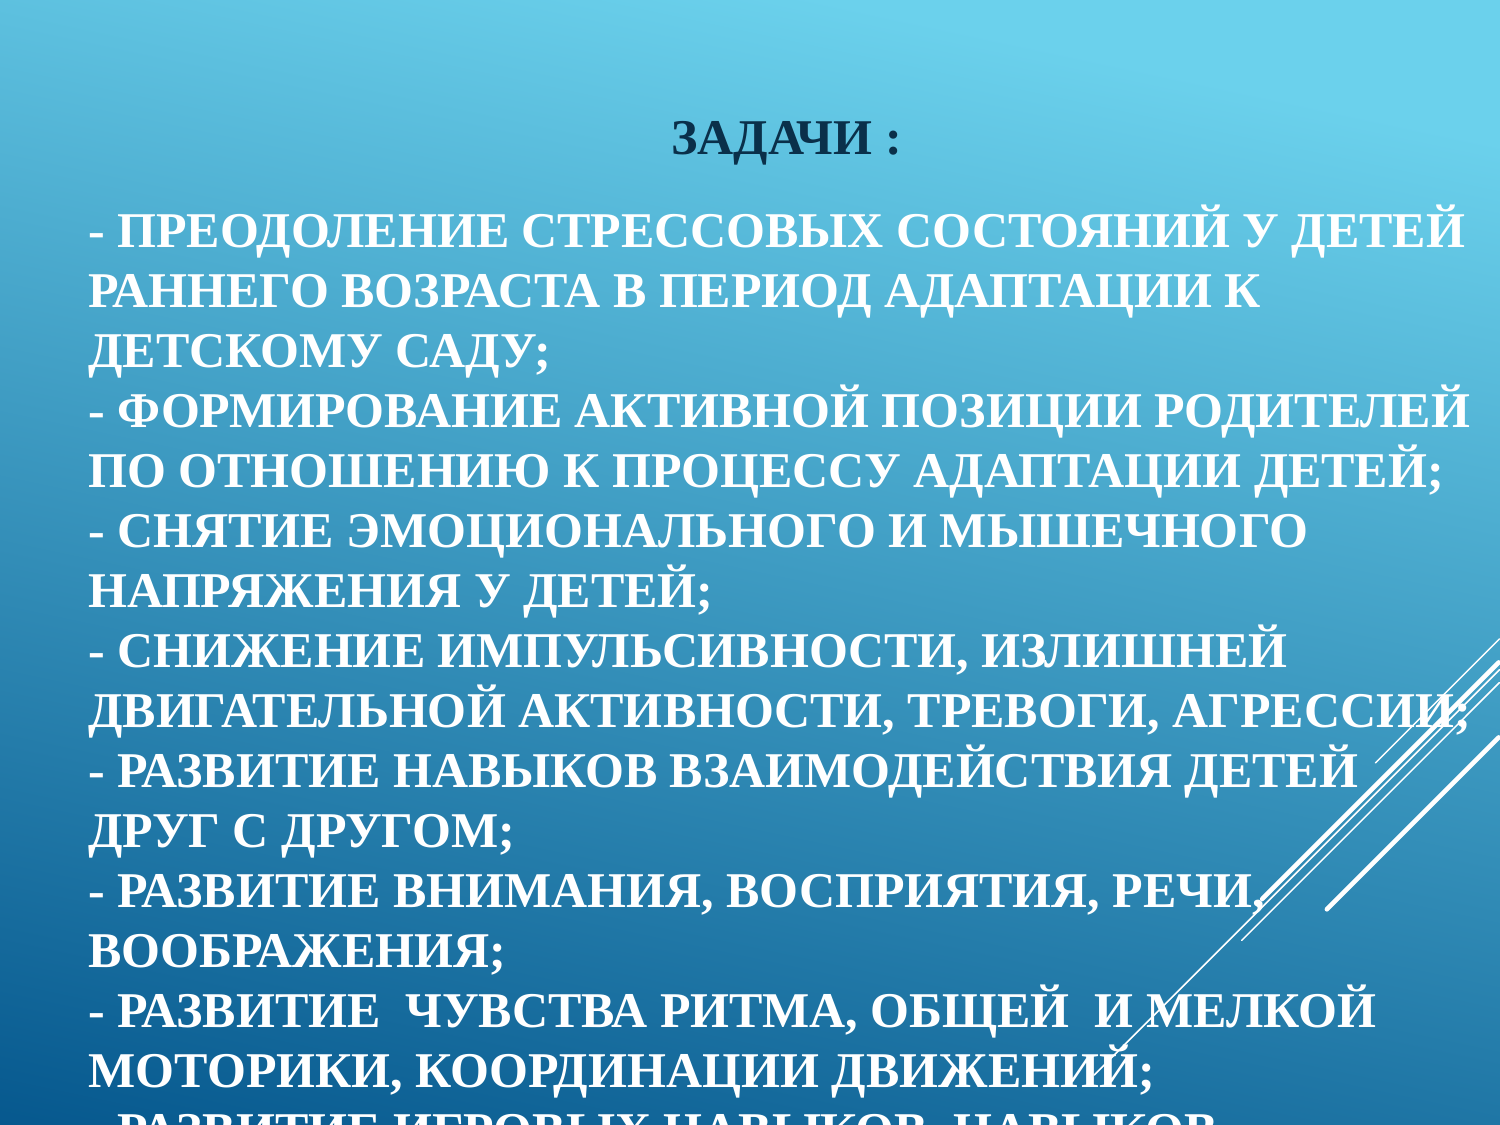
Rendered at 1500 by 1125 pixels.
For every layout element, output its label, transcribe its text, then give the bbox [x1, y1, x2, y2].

text_box ЗАДАЧИ : - Преодоление стрессовых состояний у детей раннего возраста в период адаптации к детскому саду; - Формирование активной позиции родителей по отношению к процессу адаптации детей; - Снятие эмоционального и мышечного напряжения у детей; - Снижение импульсивности, излишней двигательной активности, тревоги, агрессии; - Развитие навыков взаимодействия детей друг с другом; - Развитие внимания, восприятия, речи, воображения; - Развитие чувства ритма, общей и мелкой моторики, координации движений; - Развитие игровых навыков, навыков произвольного поведения. [73, 96, 1500, 1125]
